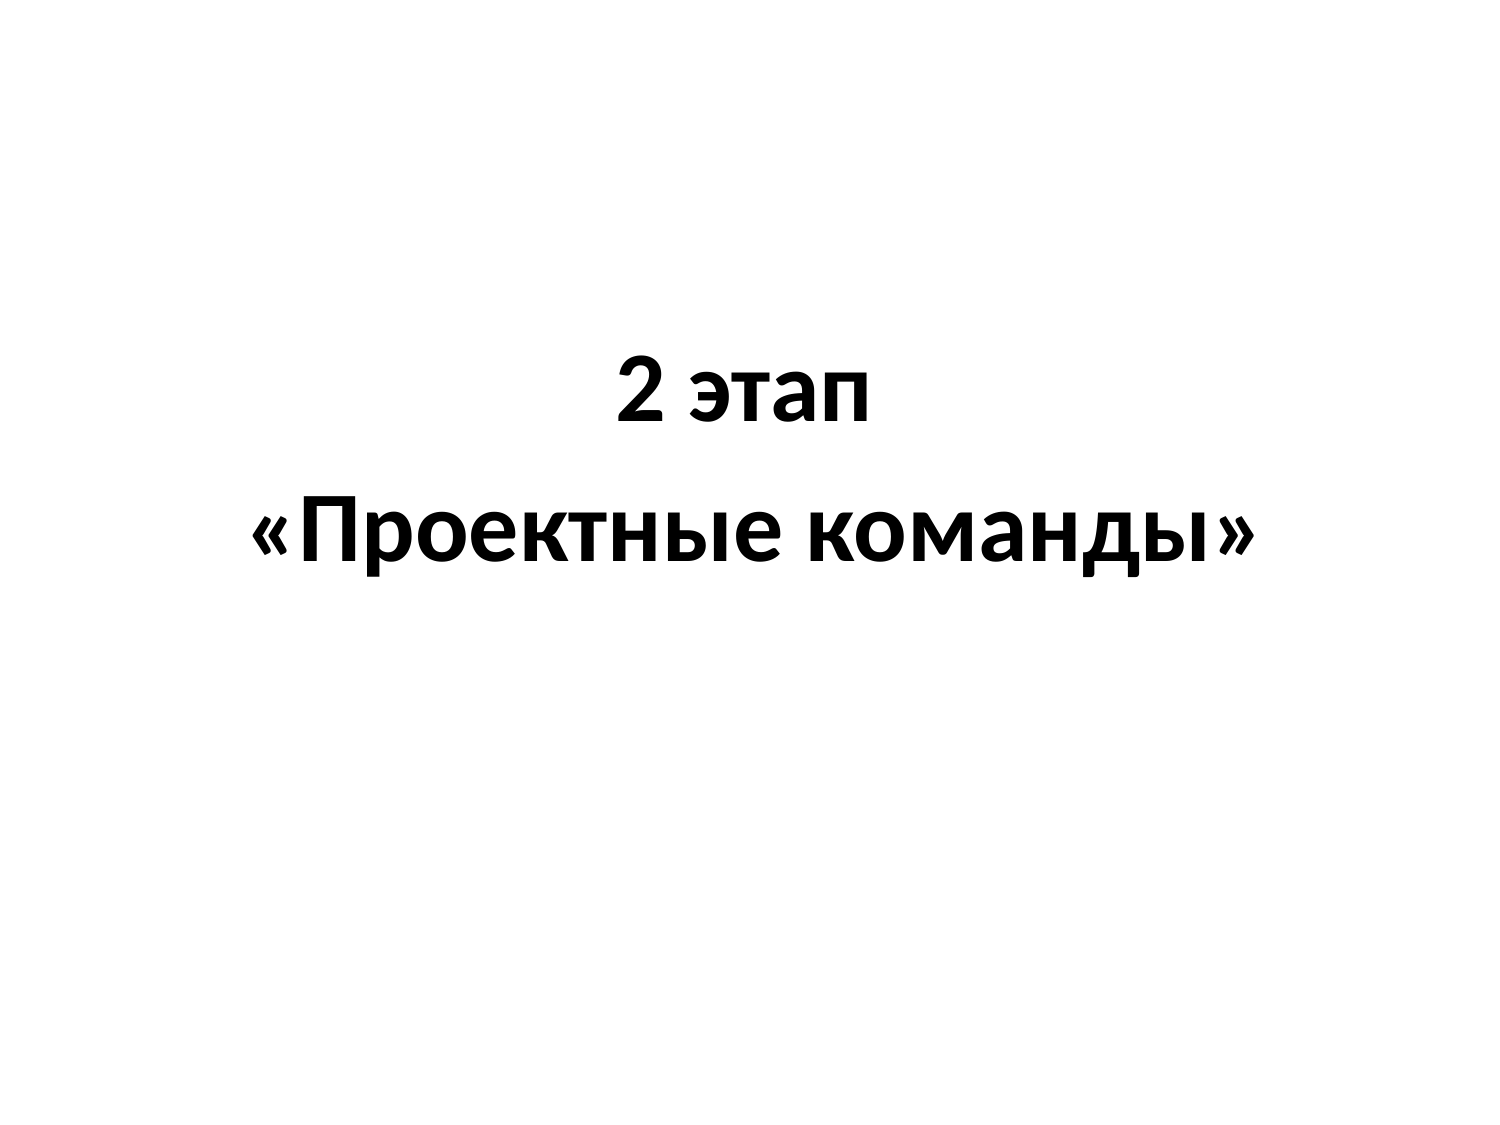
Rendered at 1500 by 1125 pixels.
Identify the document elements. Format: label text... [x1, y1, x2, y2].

list 2 этап «Проектные команды» [123, 314, 1388, 1000]
